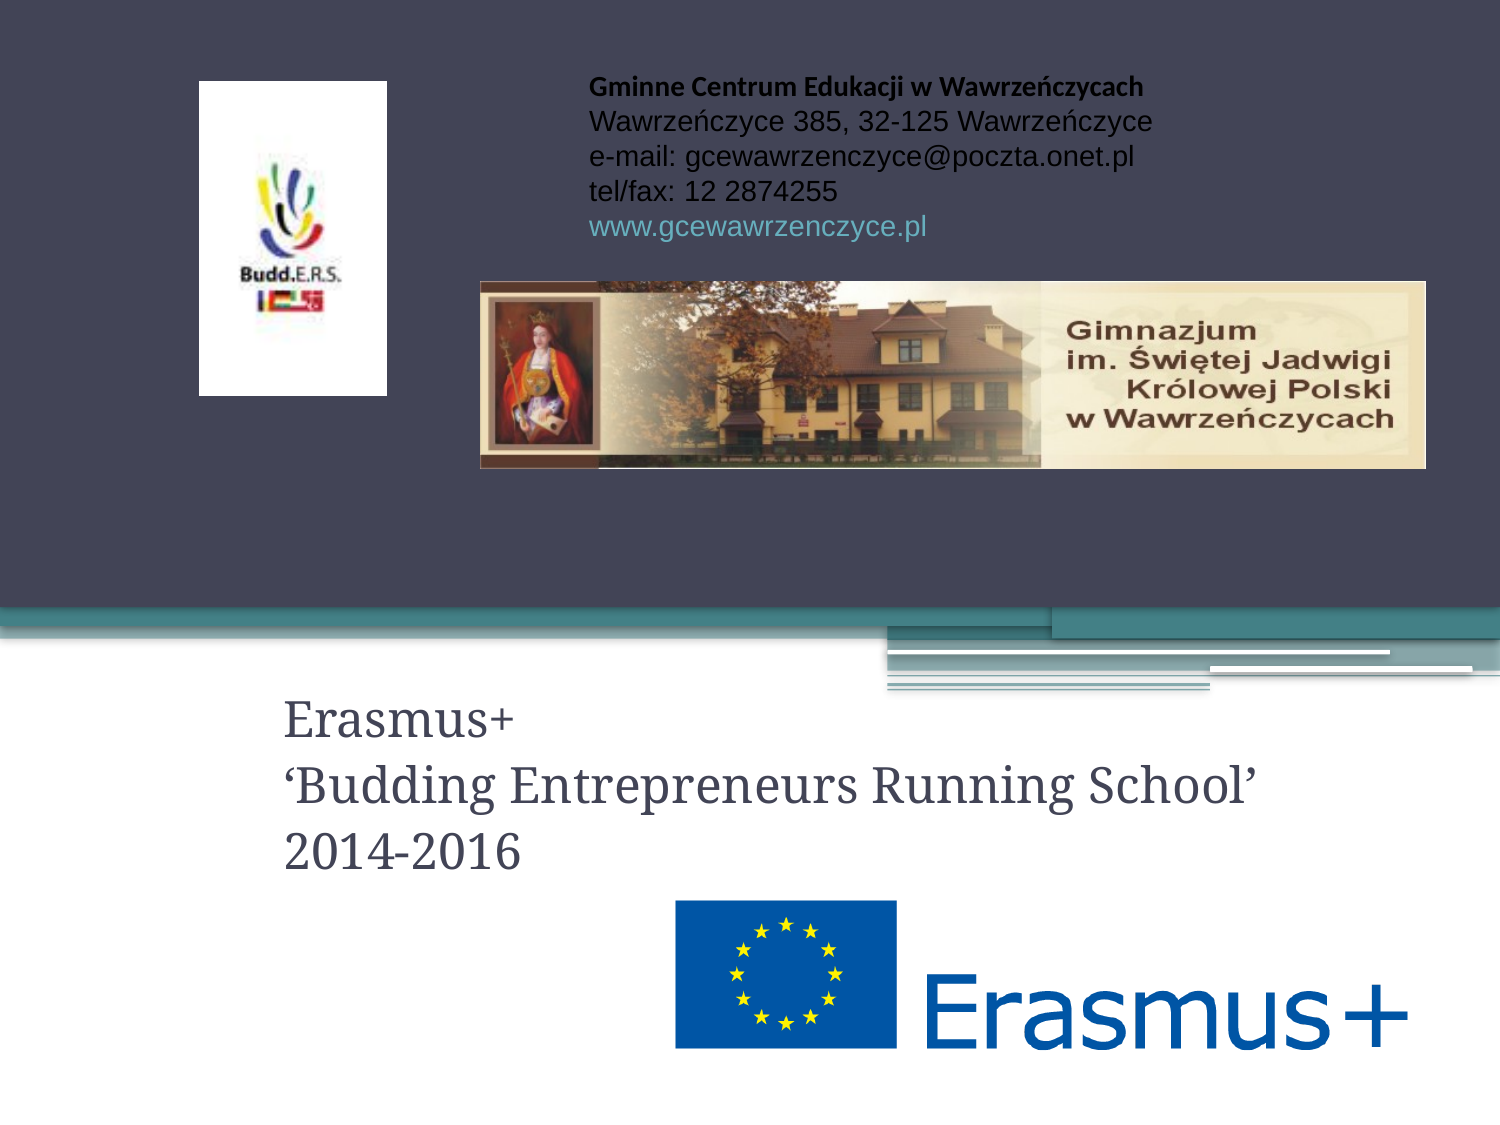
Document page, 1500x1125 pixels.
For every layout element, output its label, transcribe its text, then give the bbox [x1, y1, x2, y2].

picture [480, 280, 1426, 469]
text_box Gminne Centrum Edukacji w Wawrzeńczycach Wawrzeńczyce 385, 32-125 Wawrzeńczyce e-mail: gcewawrzenczyce@poczta.onet.pl tel/fax: 12 2874255 www.gcewawrzenczyce.pl [574, 59, 1418, 278]
picture [198, 81, 387, 396]
subtitle Erasmus+ ‘Budding Entrepreneurs Running School’ 2014-2016 [257, 679, 1308, 1055]
picture [632, 856, 1450, 1091]
